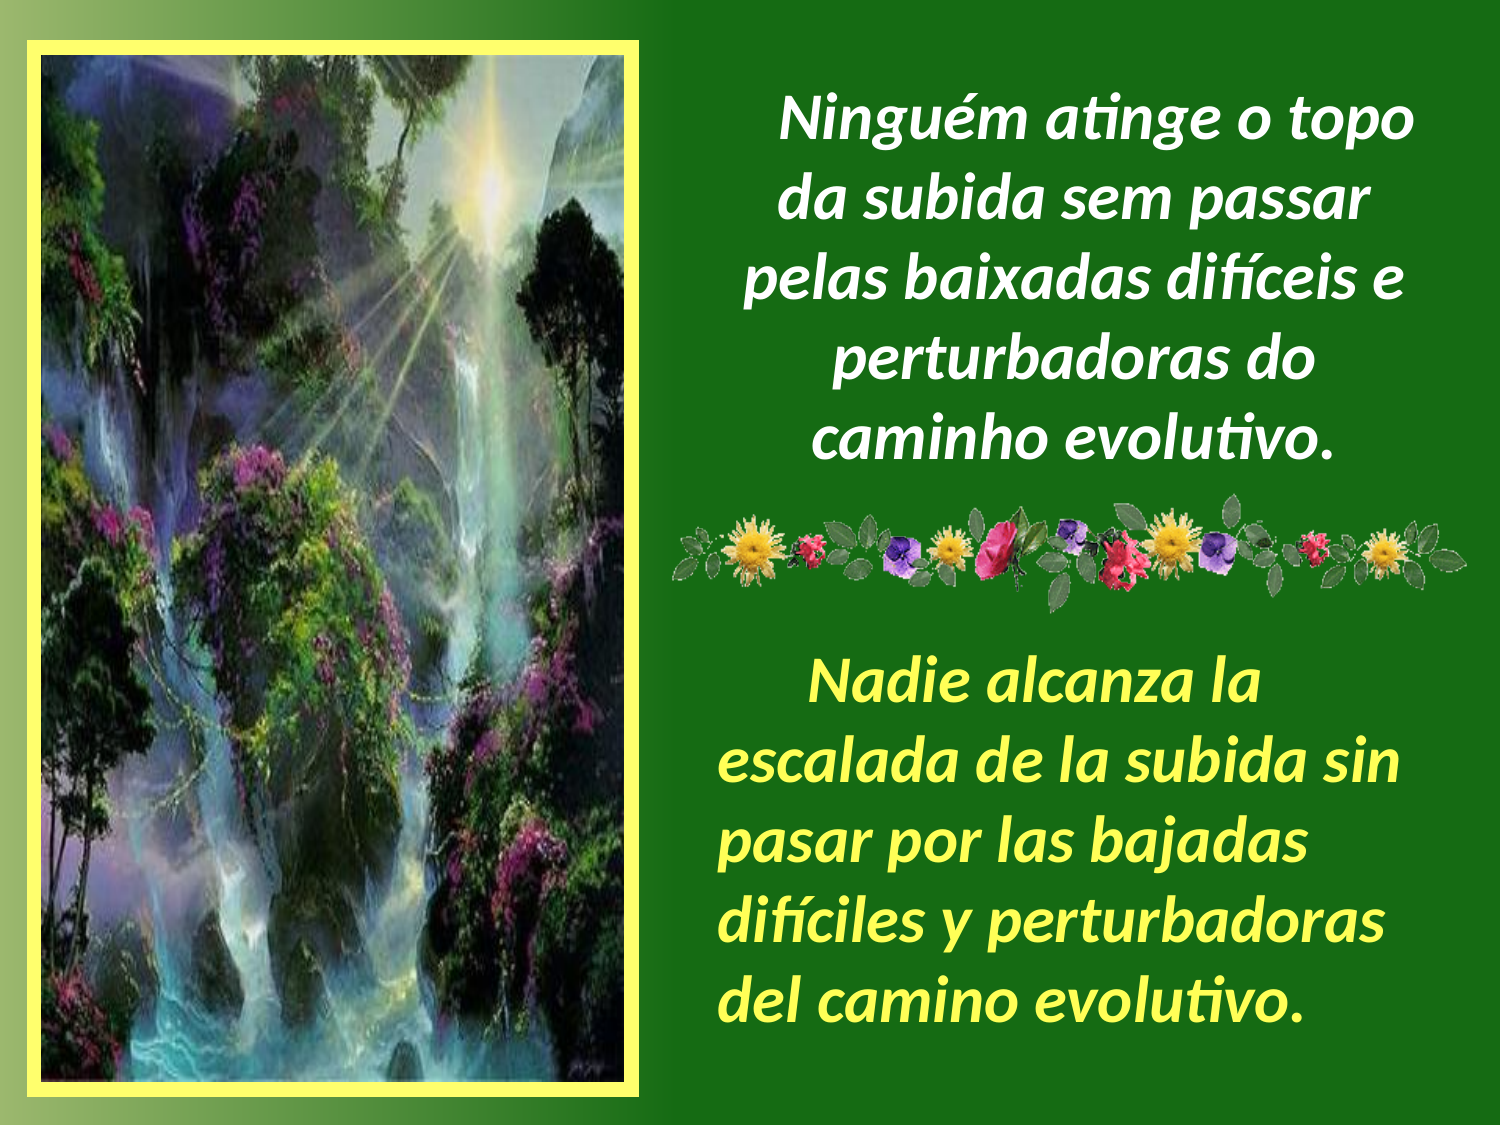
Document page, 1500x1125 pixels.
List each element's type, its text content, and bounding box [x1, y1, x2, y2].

picture [41, 54, 625, 1083]
picture [666, 491, 1471, 617]
text_box Nadie alcanza la escalada de la subida sin pasar por las bajadas difíciles y perturbadoras del camino evolutivo. [702, 628, 1459, 1043]
text_box Ninguém atinge o topo da subida sem passar pelas baixadas difíceis e perturbadoras do caminho evolutivo. [714, 65, 1436, 481]
